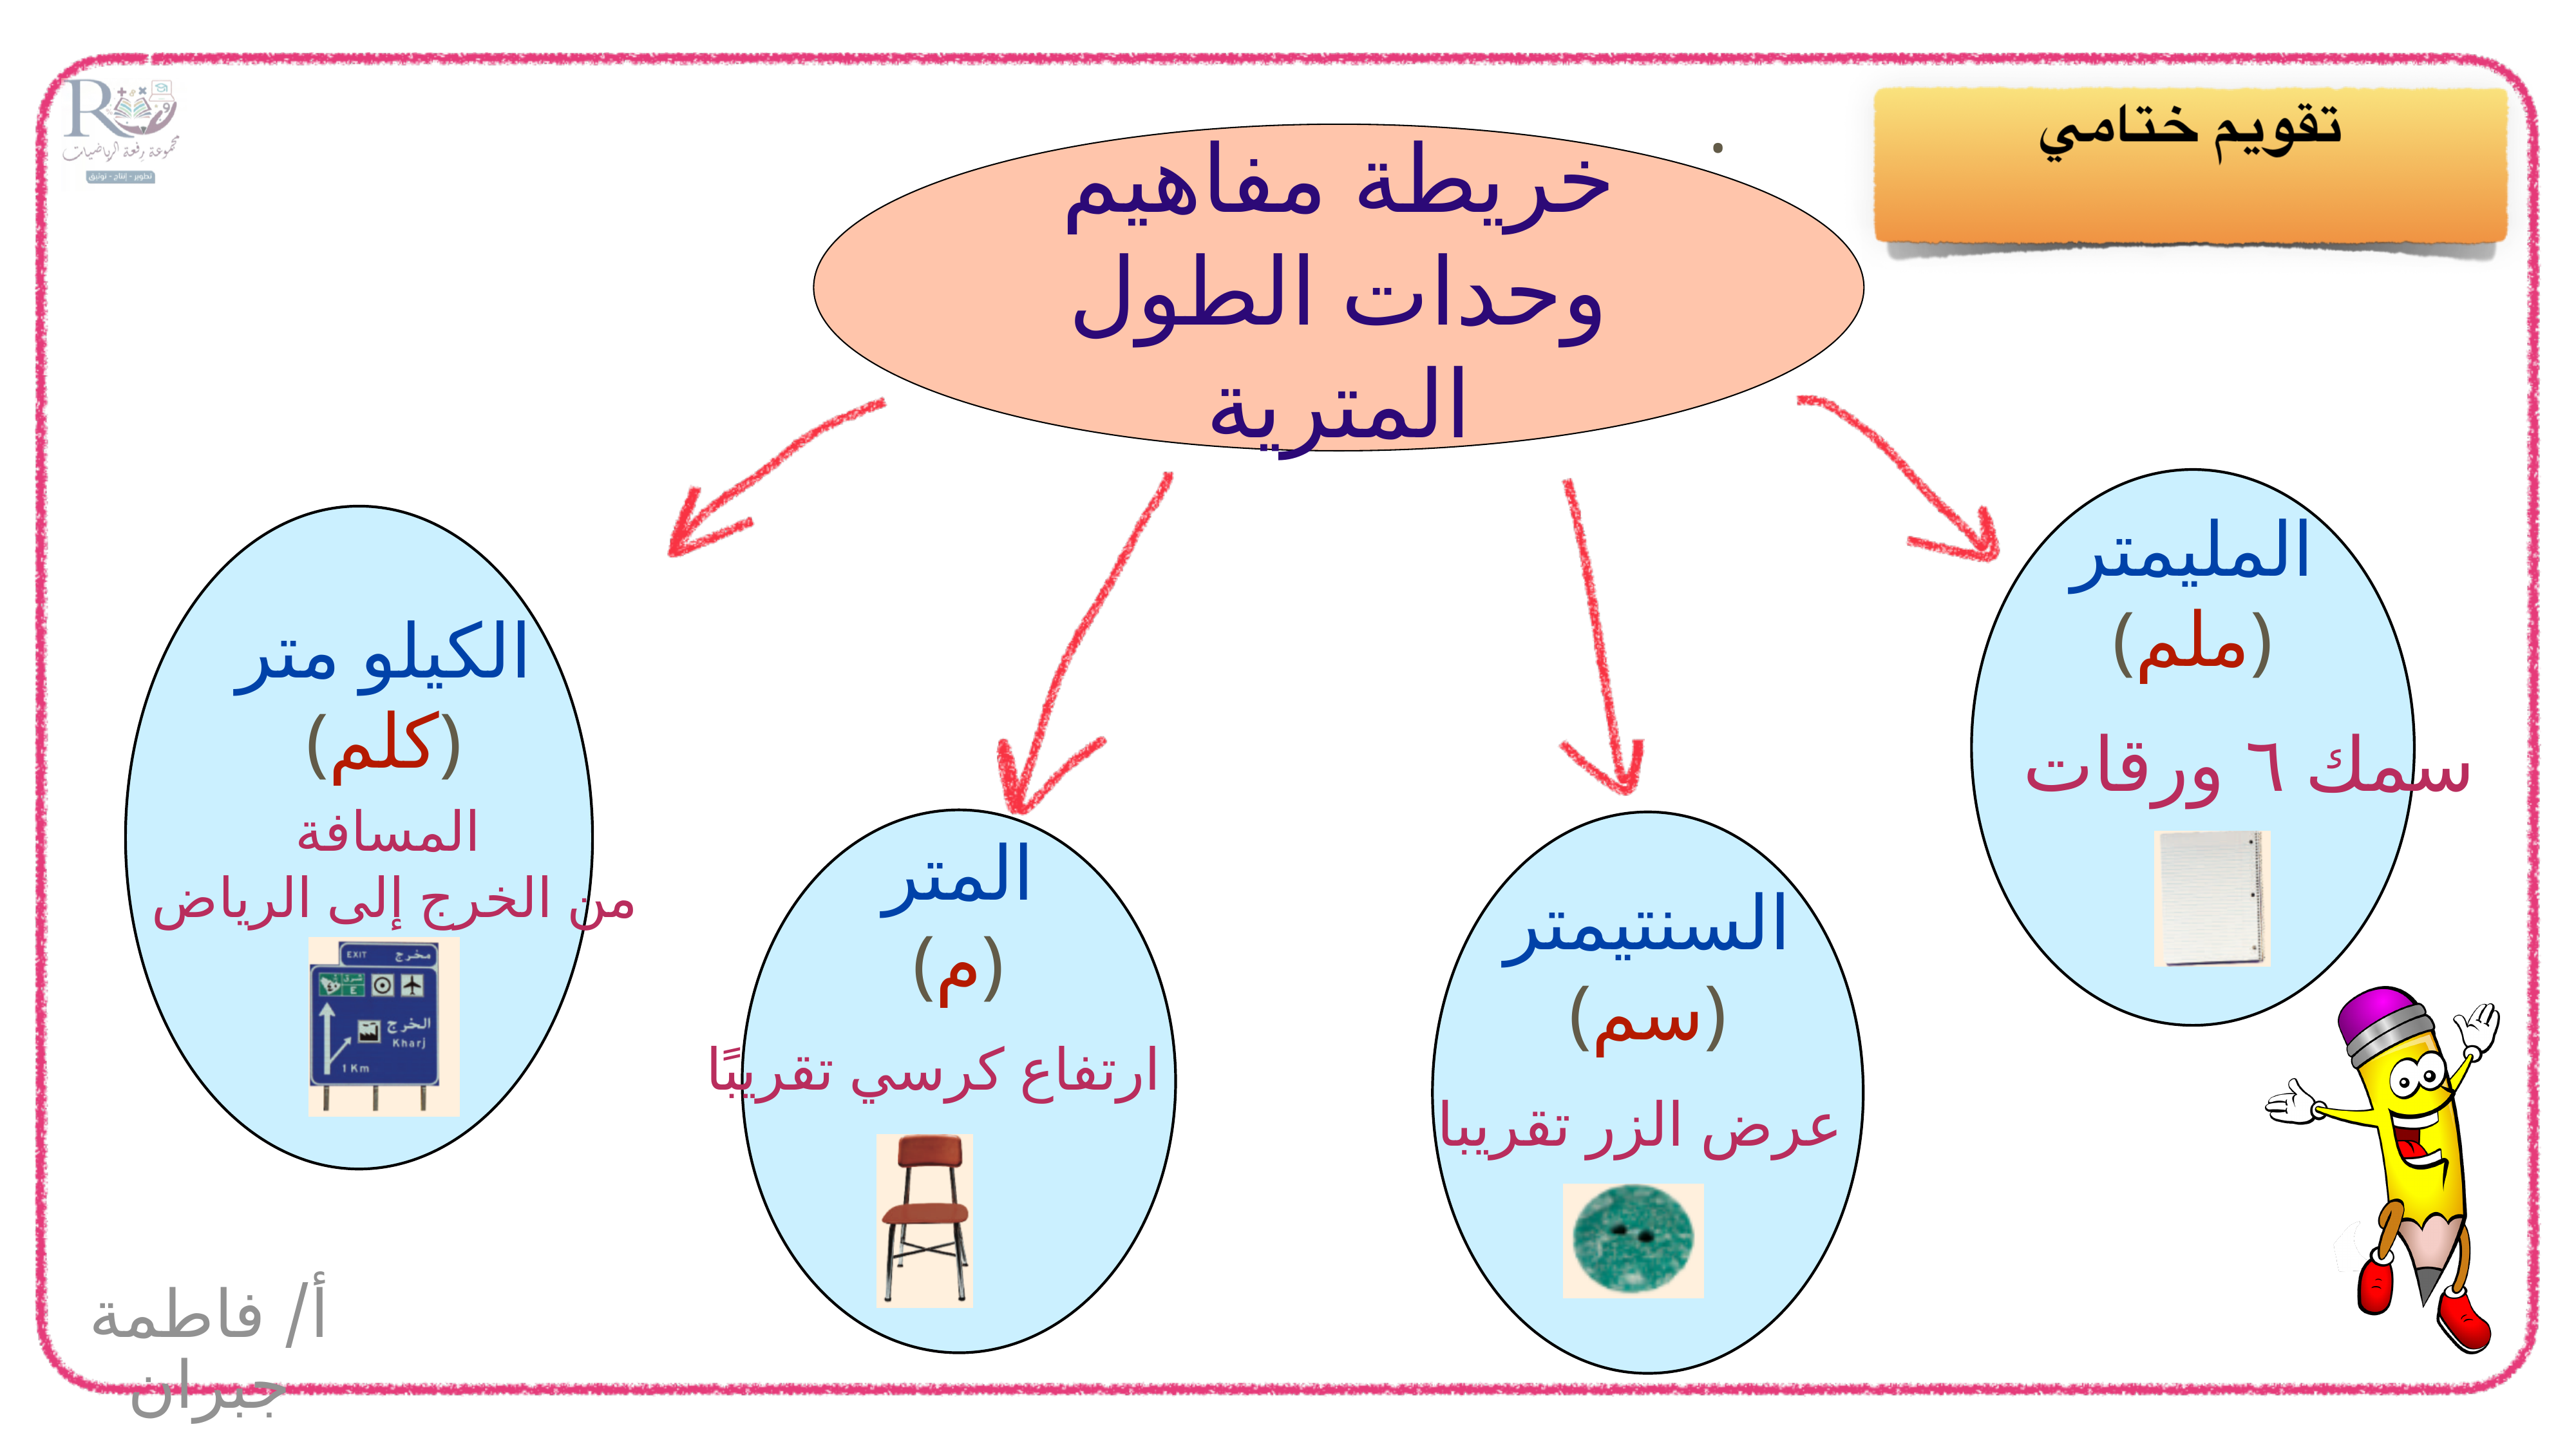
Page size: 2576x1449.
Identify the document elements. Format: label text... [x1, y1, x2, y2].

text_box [666, 395, 1176, 817]
text_box أ/ فاطمة جبران [0, 1274, 419, 1428]
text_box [1557, 395, 2002, 797]
picture [35, 49, 2543, 1397]
